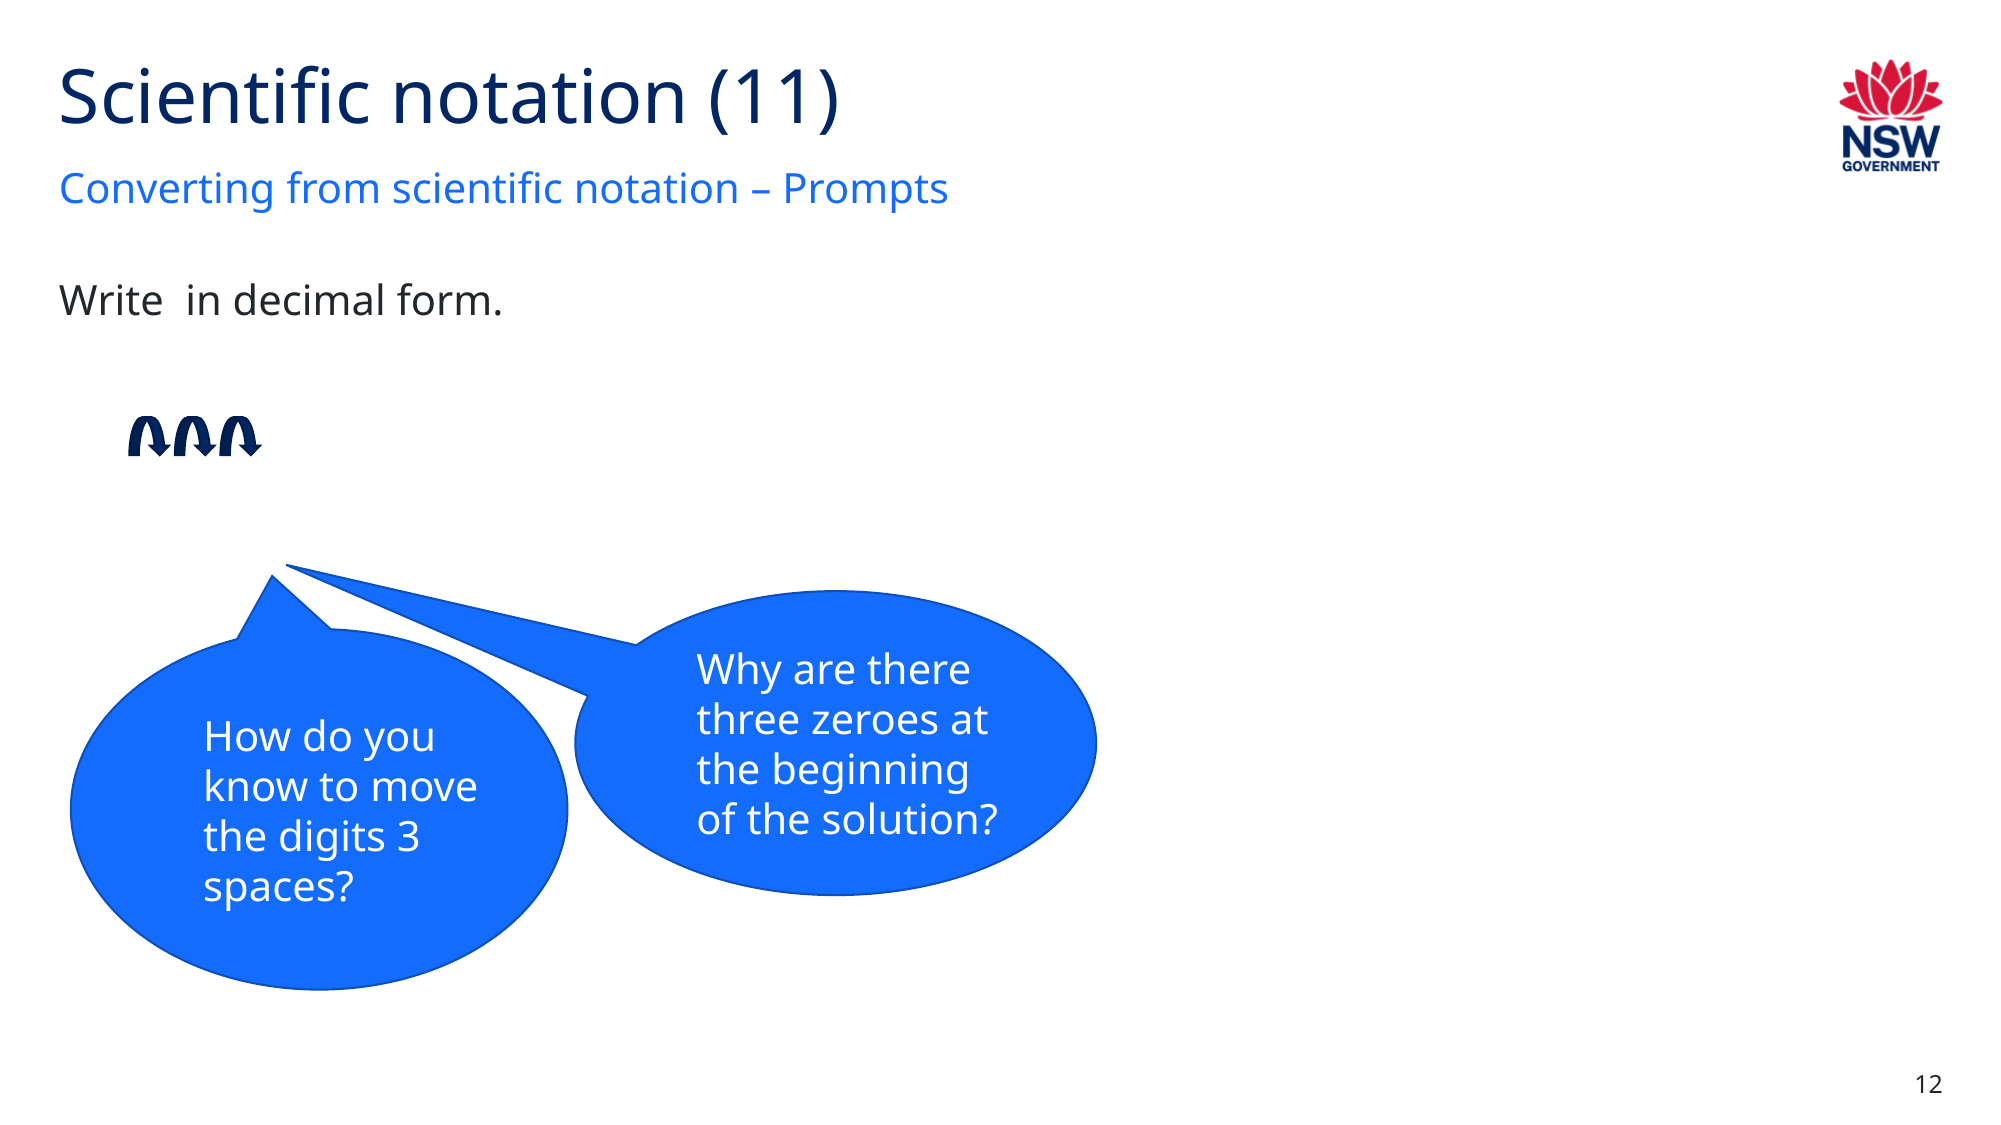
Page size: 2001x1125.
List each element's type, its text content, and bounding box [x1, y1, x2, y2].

slide_number 12 [1824, 1068, 1943, 1099]
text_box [129, 417, 261, 456]
title Scientific notation (11) [59, 59, 1713, 149]
picture [1839, 59, 1943, 172]
text_box Why are there three zeroes at the beginning of the solution? [285, 563, 1098, 897]
text_box How do you know to move the digits 3 spaces? [69, 574, 569, 991]
list Converting from scientific notation – Prompts [59, 161, 1713, 212]
